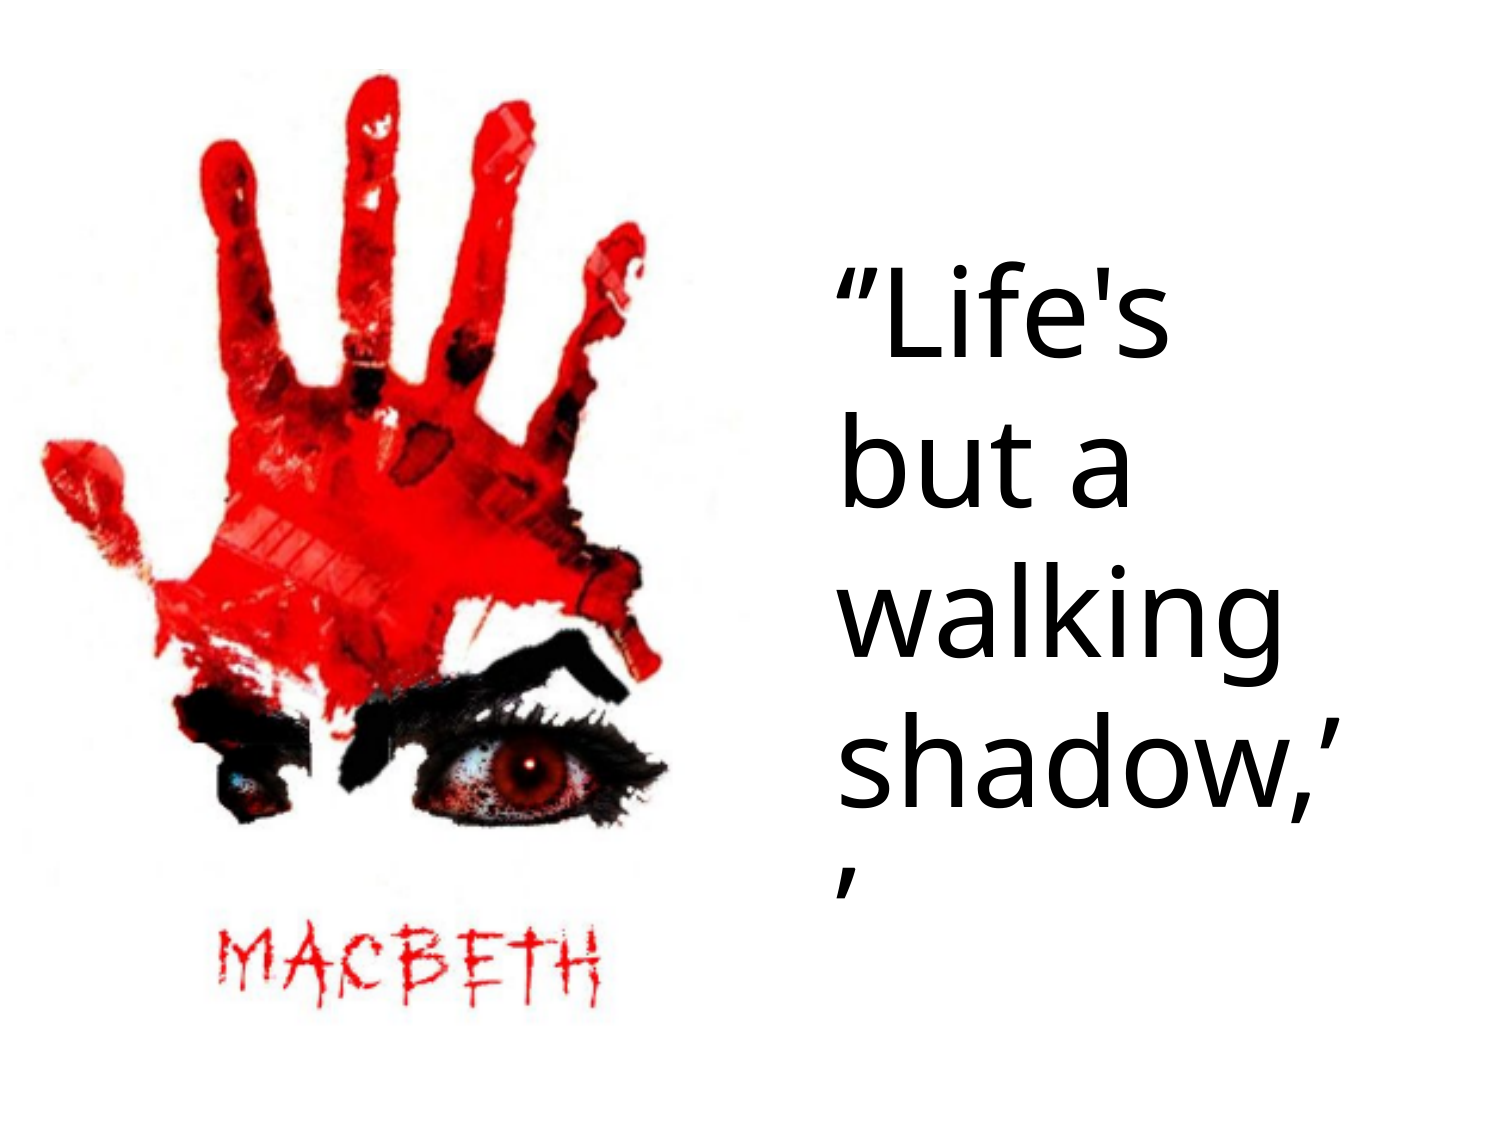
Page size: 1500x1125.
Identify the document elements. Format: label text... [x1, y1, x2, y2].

picture [4, 69, 750, 1048]
text_box ‘’Life's but a walking shadow,’’ [820, 224, 1373, 1035]
